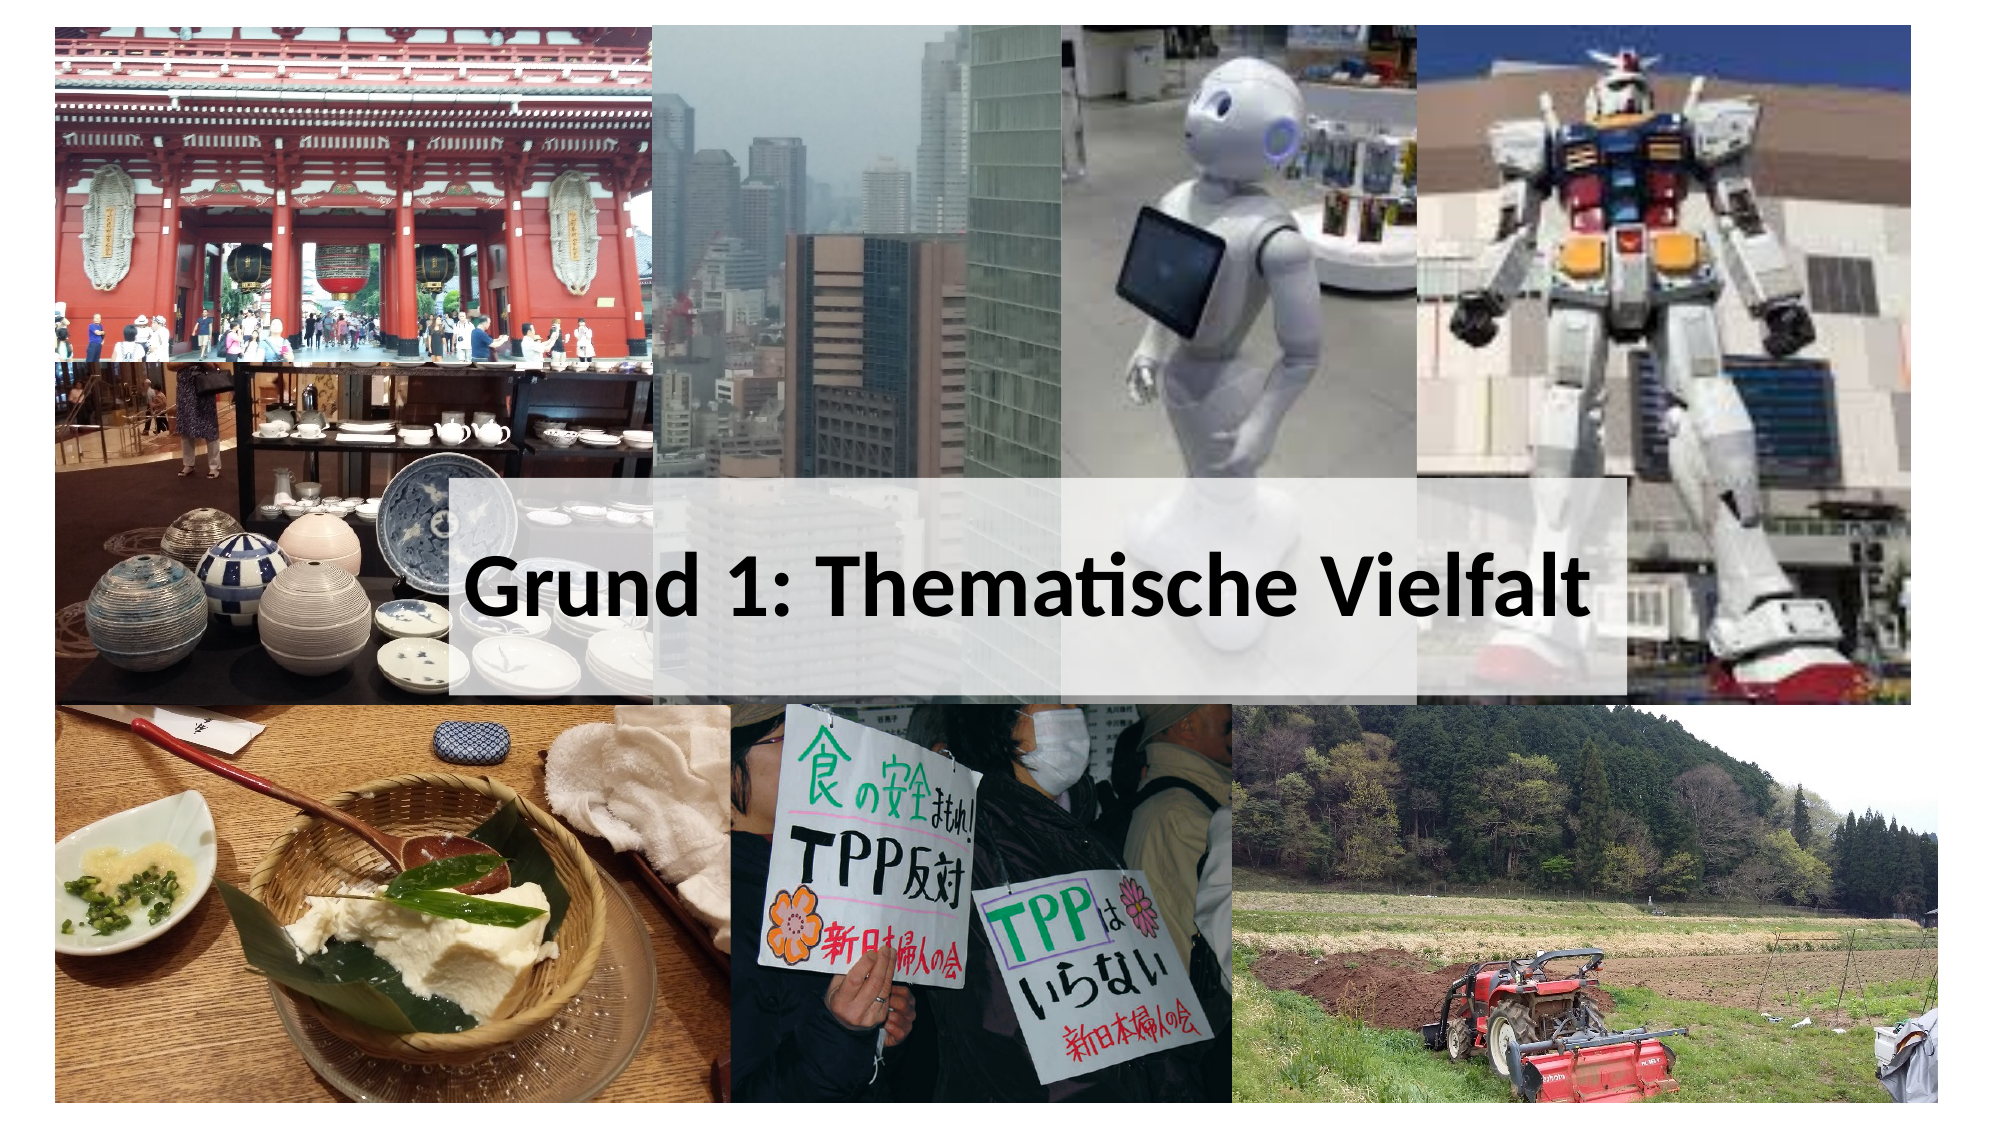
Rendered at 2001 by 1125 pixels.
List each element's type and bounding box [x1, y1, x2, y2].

picture [55, 25, 1938, 1103]
list [55, 27, 652, 362]
